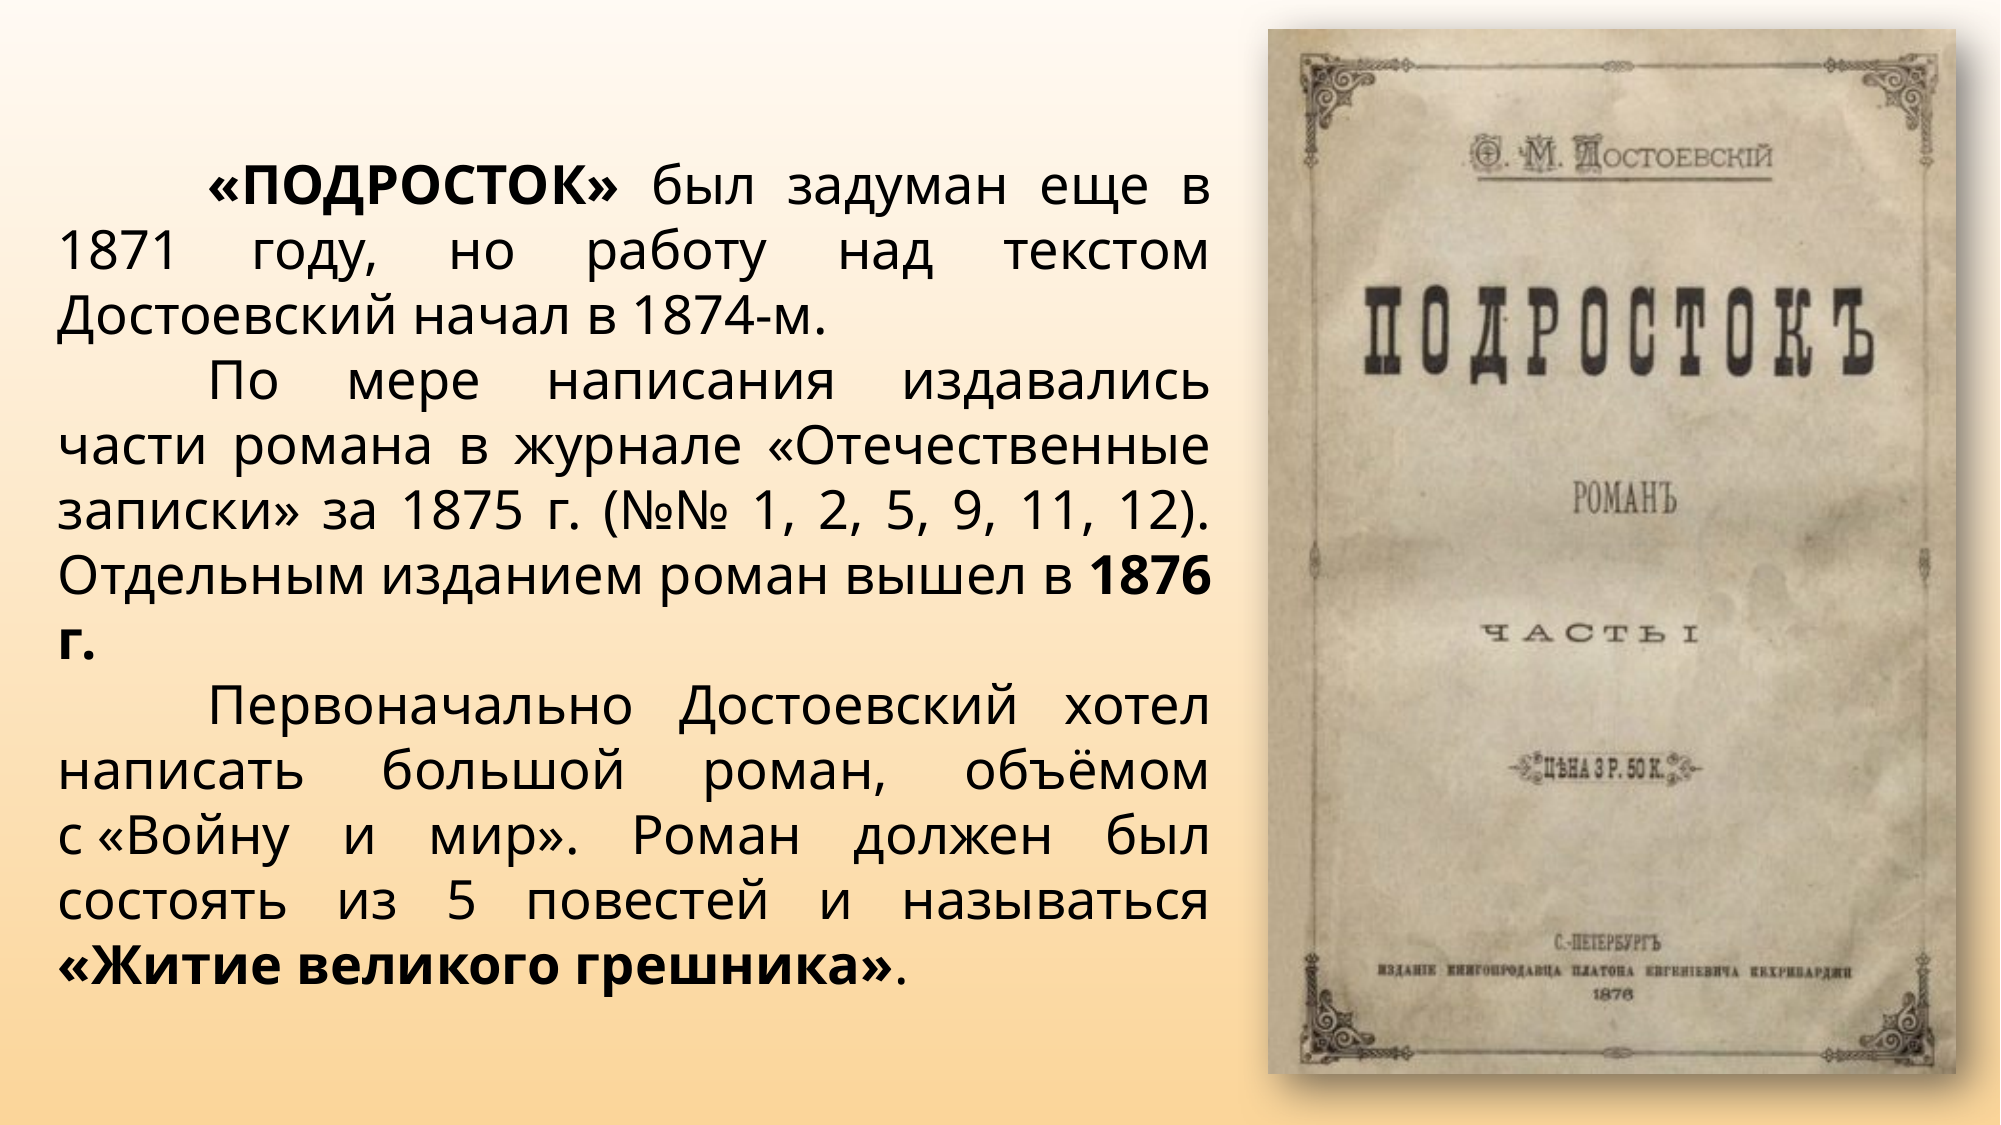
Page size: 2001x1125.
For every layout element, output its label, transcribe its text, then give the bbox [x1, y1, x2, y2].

picture [1268, 29, 1956, 1074]
text_box «ПОДРОСТОК» был задуман еще в 1871 году, но работу над текстом Достоевский начал в 1874-м. По мере написания издавались части романа в журнале «Отечественные записки» за 1875 г. (№№ 1, 2, 5, 9, 11, 12). Отдельным изданием роман вышел в 1876 г. Первоначально Достоевский хотел написать большой роман, объёмом с «Войну и мир». Роман должен был состоять из 5 повестей и называться «Житие великого грешника». [43, 143, 1228, 1003]
